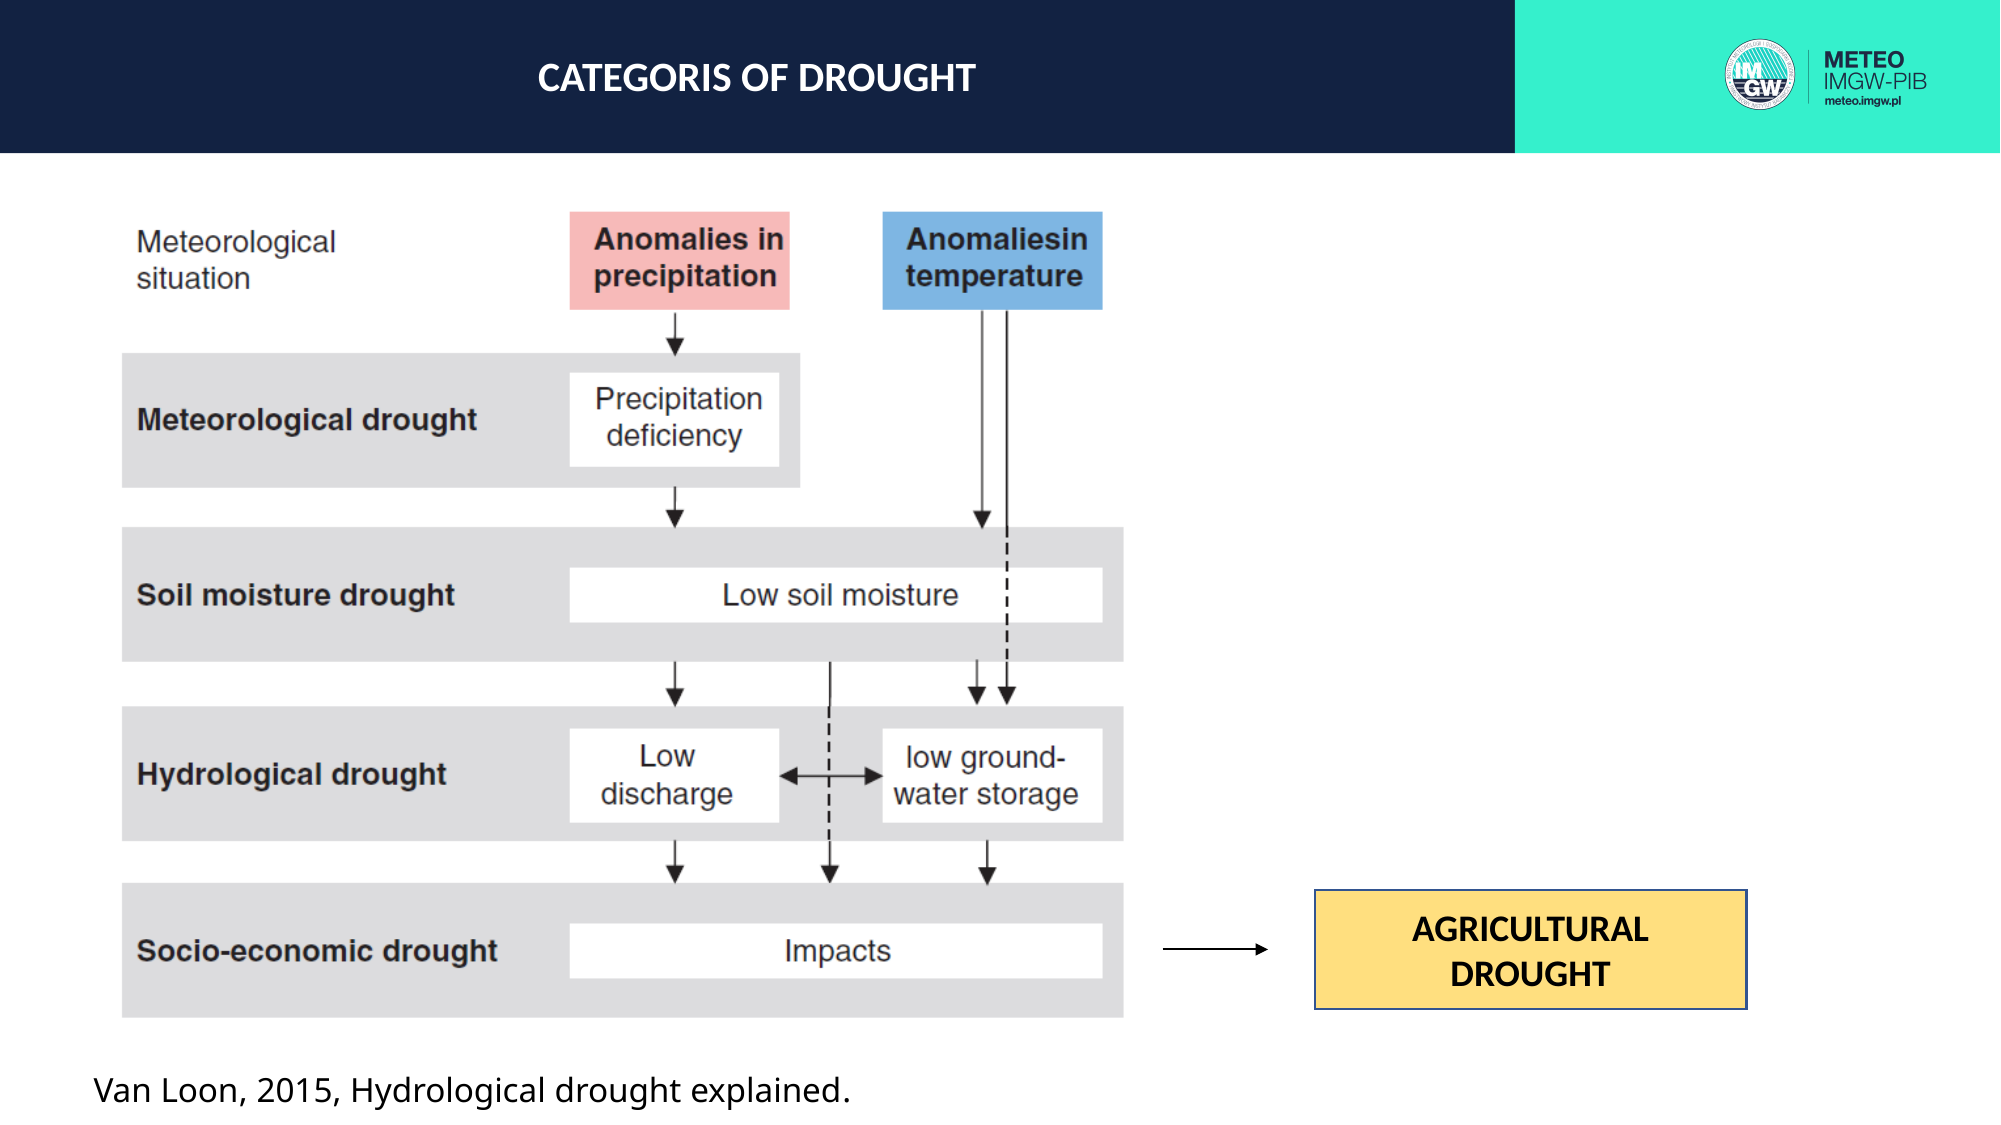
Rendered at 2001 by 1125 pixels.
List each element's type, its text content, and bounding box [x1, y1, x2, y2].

text_box [1514, 0, 2000, 154]
text_box Van Loon, 2015, Hydrological drought explained. [78, 1061, 937, 1117]
text_box AGRICULTURAL DROUGHT [1314, 889, 1748, 1010]
text_box CATEGORIS OF DROUGHT [0, 0, 1514, 154]
picture [1708, 33, 1944, 117]
picture [41, 170, 1235, 1045]
